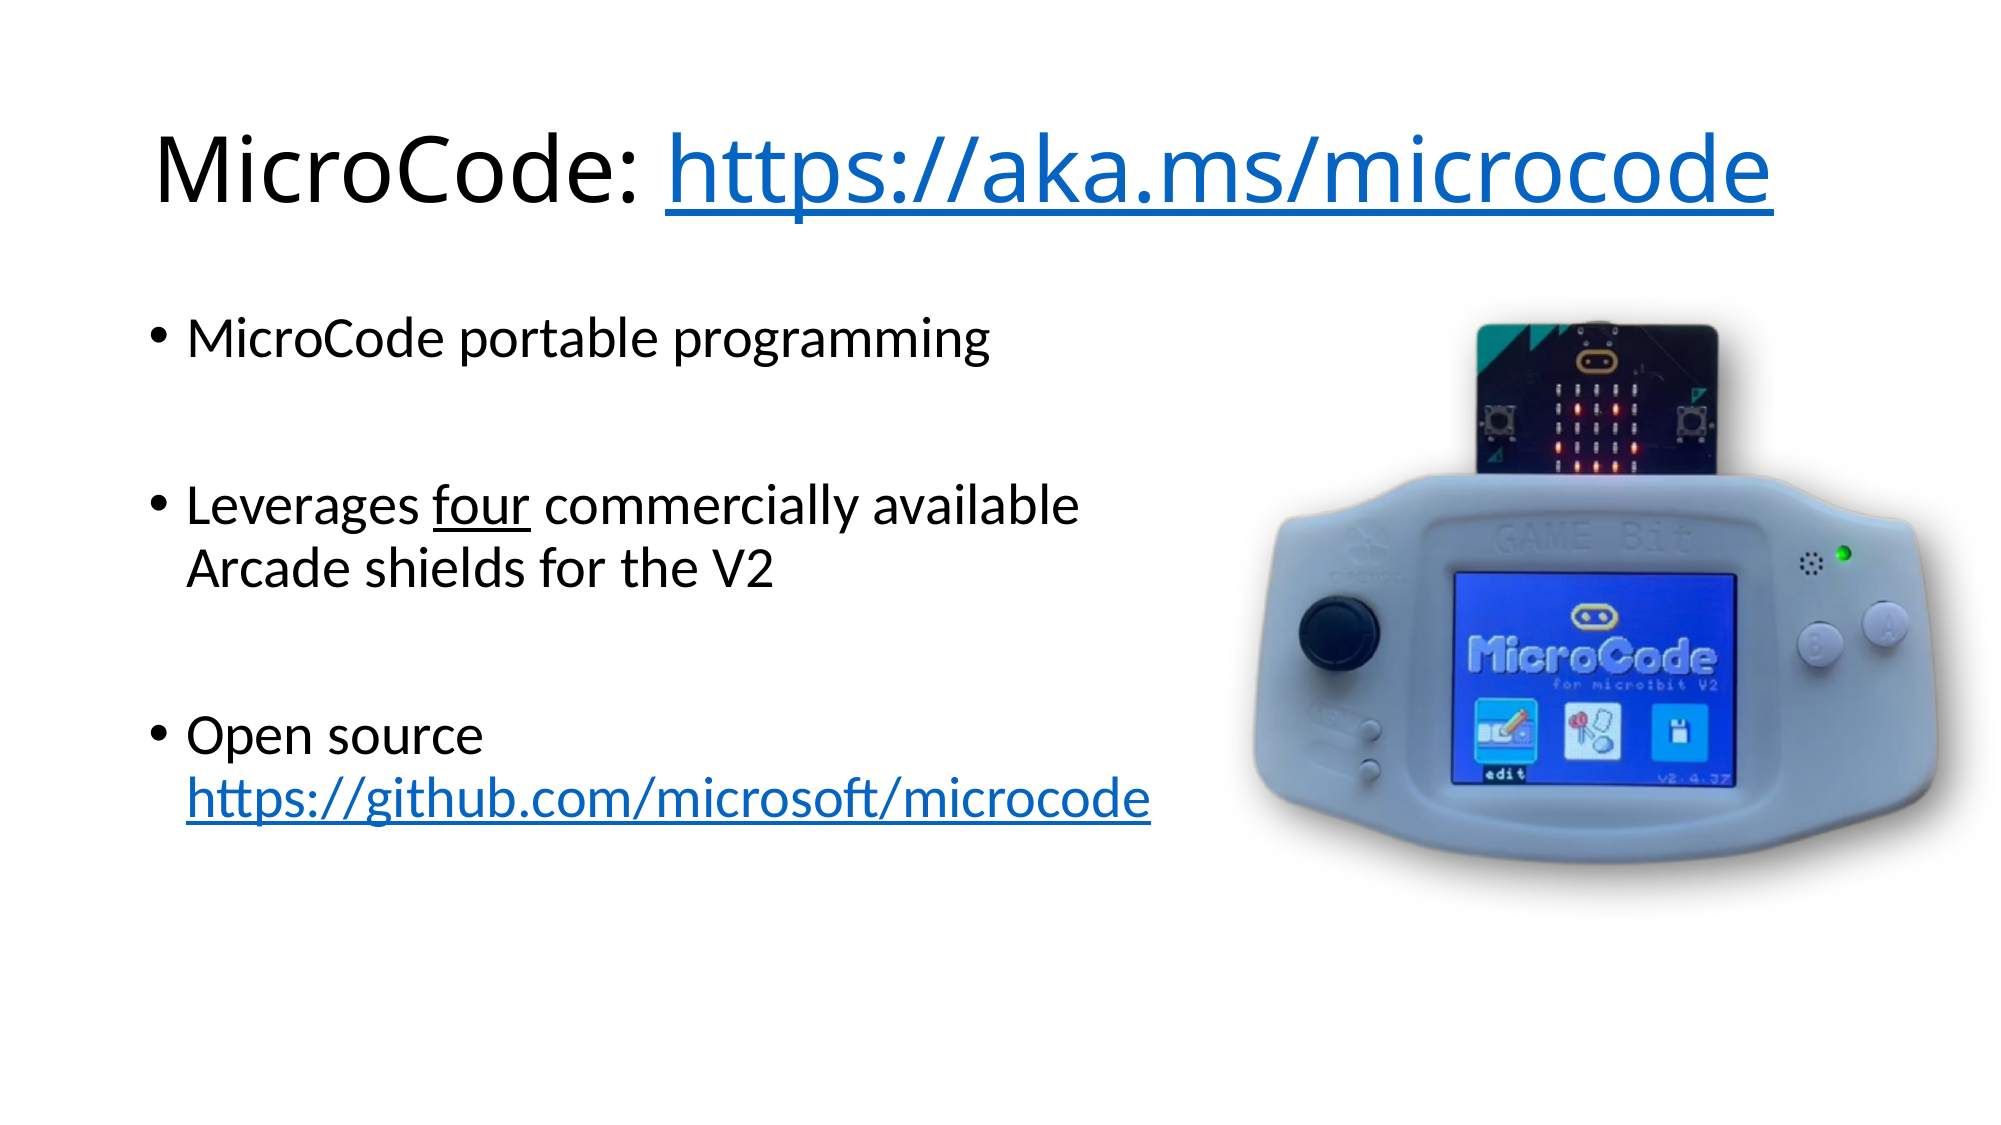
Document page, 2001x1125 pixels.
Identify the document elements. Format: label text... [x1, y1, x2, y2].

picture [1188, 180, 2000, 1024]
title MicroCode: https://aka.ms/microcode [137, 59, 1863, 278]
list MicroCode portable programming Leverages four commercially available Arcade shields for the V2 Open source https://github.com/microsoft/microcode [133, 299, 1187, 1014]
